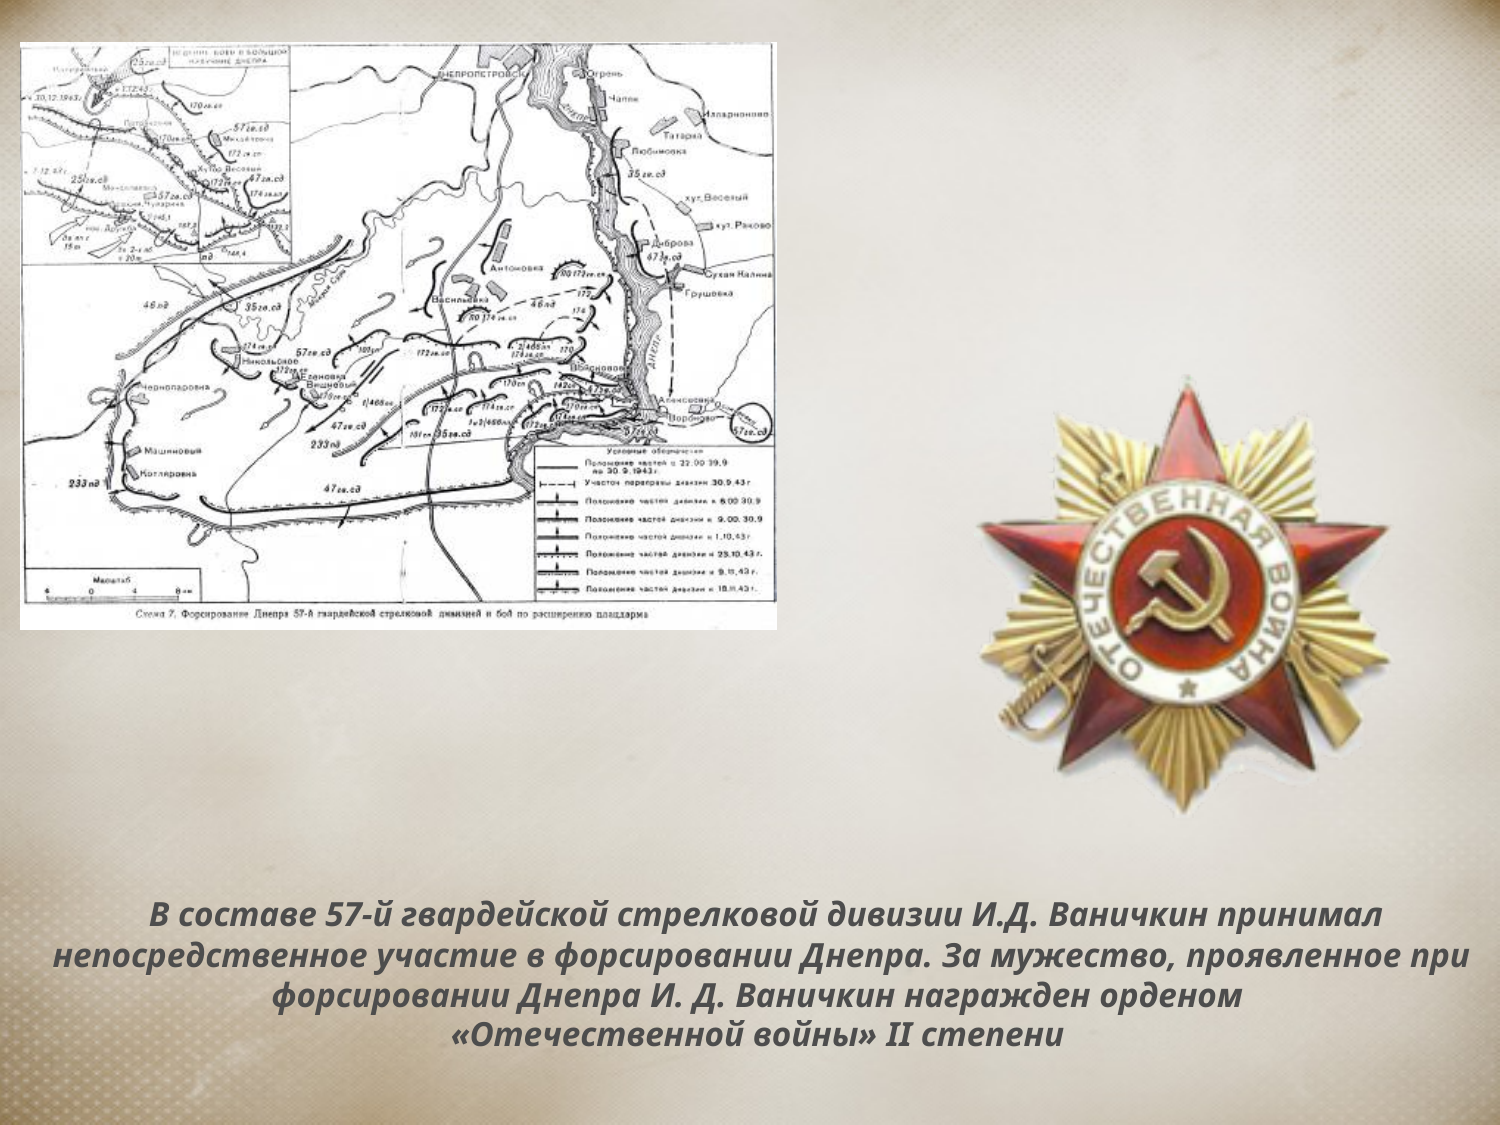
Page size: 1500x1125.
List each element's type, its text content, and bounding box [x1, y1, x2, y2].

text_box В составе 57-й гвардейской стрелковой дивизии И.Д. Ваничкин принимал непосредственное участие в форсировании Днепра. За мужество, проявленное при форсировании Днепра И. Д. Ваничкин награжден орденом «Отечественной войны» II степени [20, 881, 1500, 1106]
picture [0, 0, 1500, 1125]
